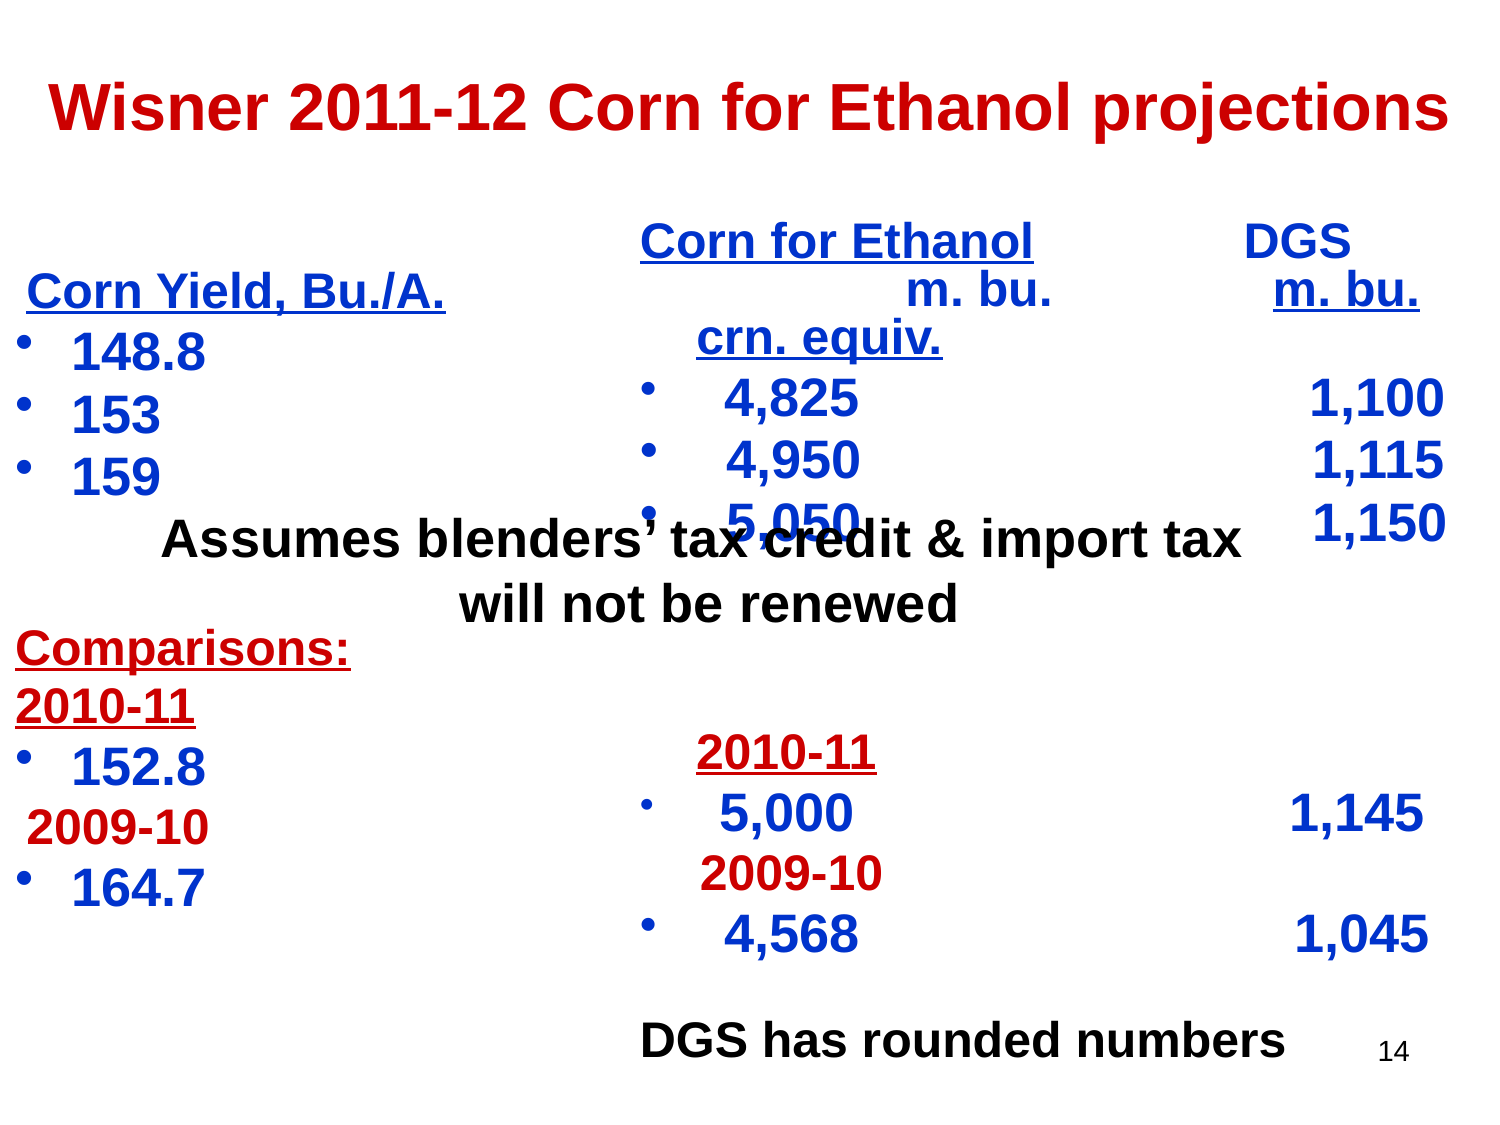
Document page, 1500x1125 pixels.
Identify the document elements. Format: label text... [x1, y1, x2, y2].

title Wisner 2011-12 Corn for Ethanol projections [0, 45, 1500, 163]
slide_number 14 [1074, 1024, 1425, 1103]
text_box DGS has rounded numbers [625, 999, 1302, 1075]
list Corn Yield, Bu./A. 148.8 153 159 Comparisons: 2010-11 152.8 2009-10 164.7 [0, 262, 738, 1005]
list Corn for Ethanol DGS m. bu. m. bu. crn. equiv. 4,825 1,100 4,950 1,115 5,050 1,150 2010-11 5,000 1,145 2009-10 4,568 1,045 [624, 212, 1500, 955]
text_box Assumes blenders’ tax credit & import tax will not be renewed [145, 495, 1274, 641]
